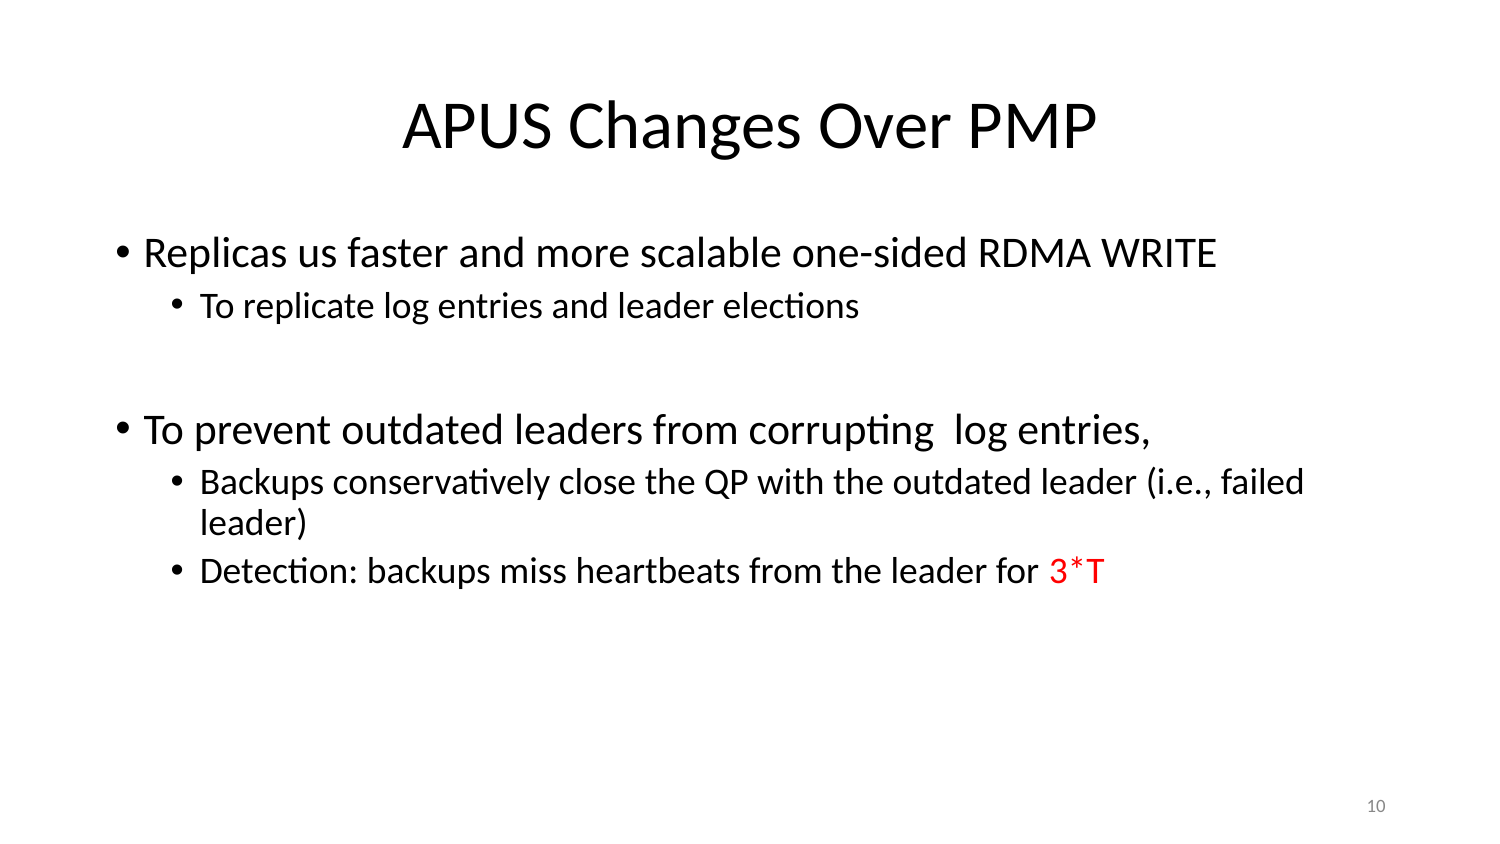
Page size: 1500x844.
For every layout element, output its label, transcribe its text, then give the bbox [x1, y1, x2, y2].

slide_number ‹#› [1059, 782, 1397, 827]
title APUS Changes Over PMP [103, 44, 1397, 208]
list Replicas us faster and more scalable one-sided RDMA WRITE To replicate log entries and leader elections To prevent outdated leaders from corrupting log entries, Backups conservatively close the QP with the outdated leader (i.e., failed leader) Detection: backups miss heartbeats from the leader for 3*T [103, 224, 1397, 760]
